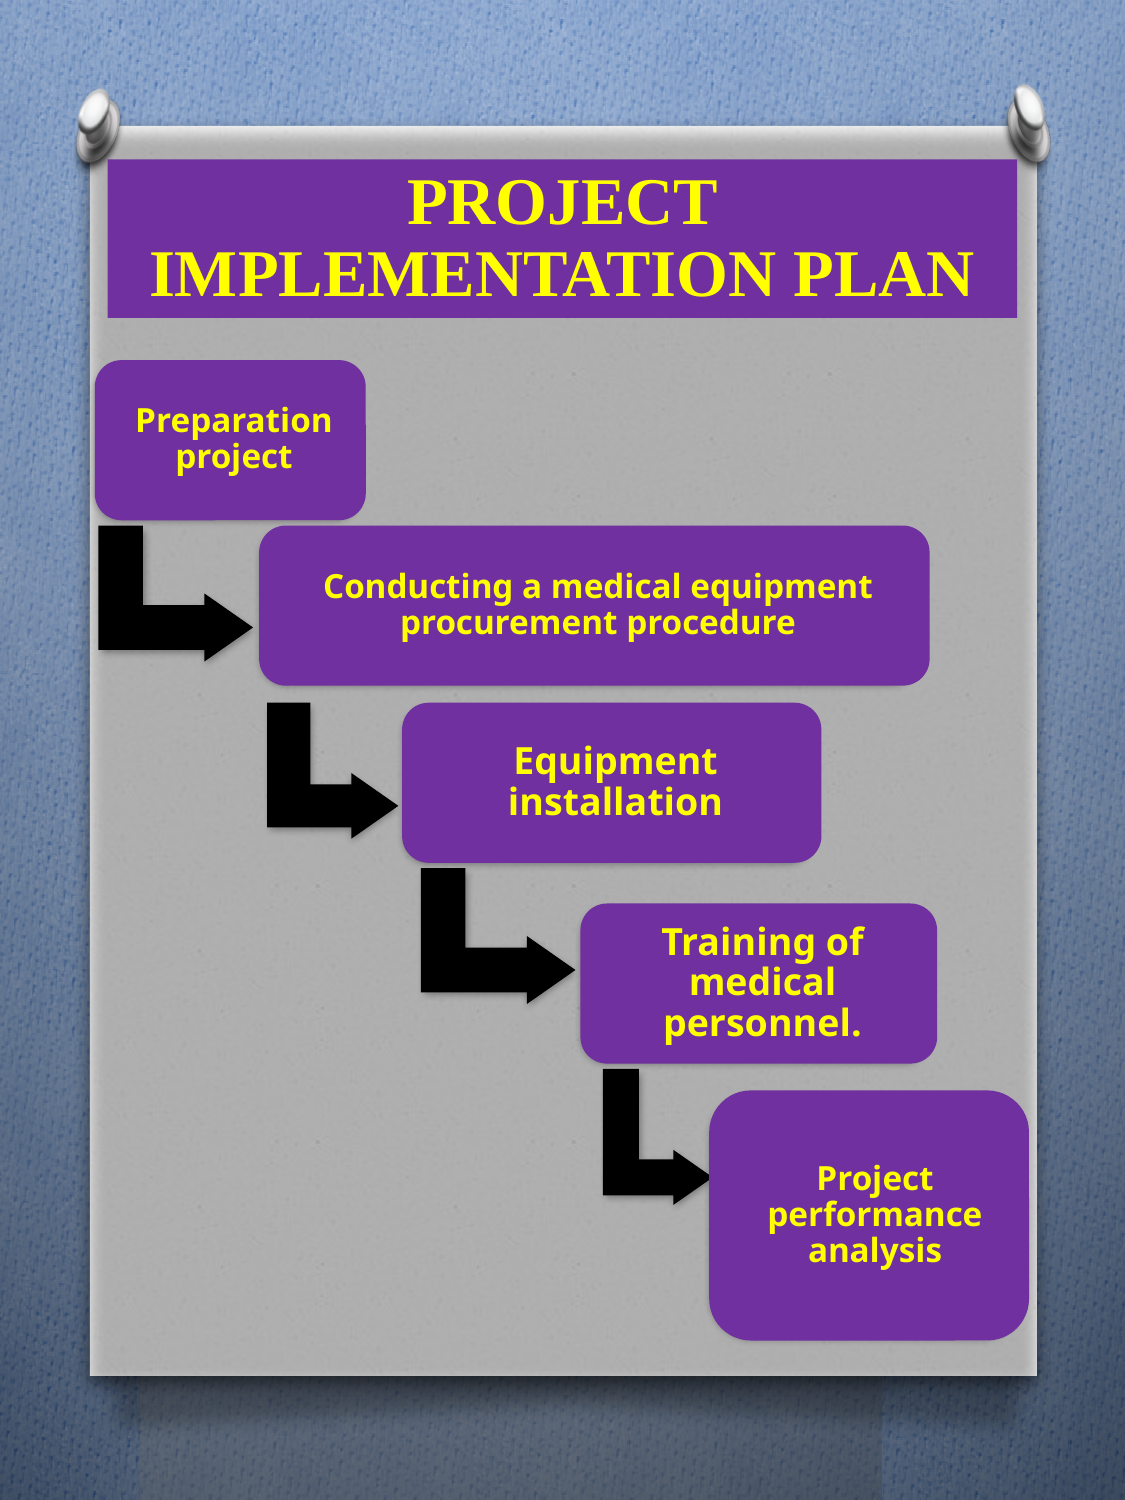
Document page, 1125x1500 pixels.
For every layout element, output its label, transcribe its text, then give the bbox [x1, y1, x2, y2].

picture [979, 57, 1088, 197]
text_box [0, 359, 1125, 1341]
text_box PROJECT IMPLEMENTATION PLAN [107, 159, 1018, 318]
picture [45, 51, 158, 191]
